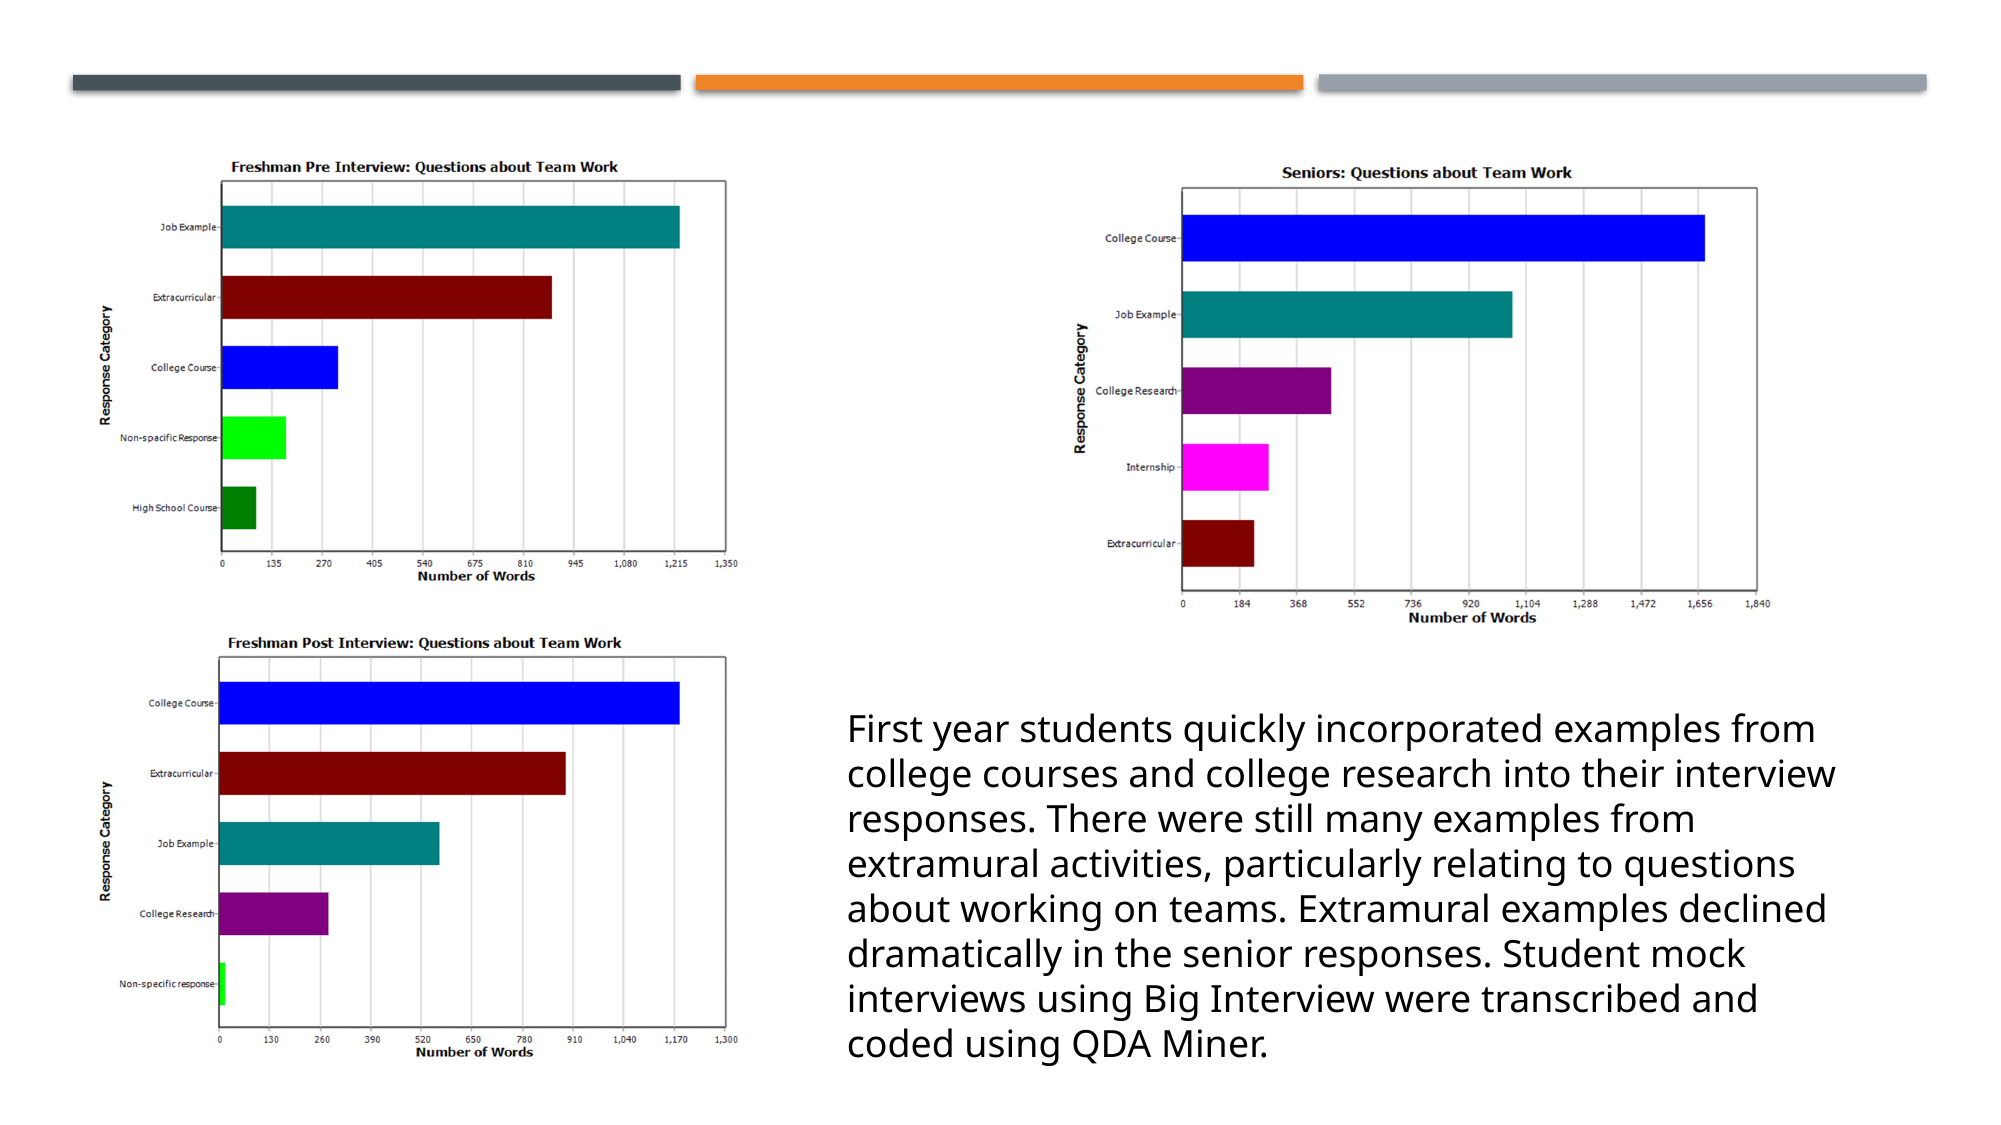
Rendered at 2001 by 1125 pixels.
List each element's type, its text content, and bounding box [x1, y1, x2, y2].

picture [96, 621, 744, 1059]
text_box First year students quickly incorporated examples from college courses and college research into their interview responses. There were still many examples from extramural activities, particularly relating to questions about working on teams. Extramural examples declined dramatically in the senior responses. Student mock interviews using Big Interview were transcribed and coded using QDA Miner. [831, 697, 1860, 1073]
picture [1070, 149, 1777, 625]
picture [96, 145, 744, 583]
